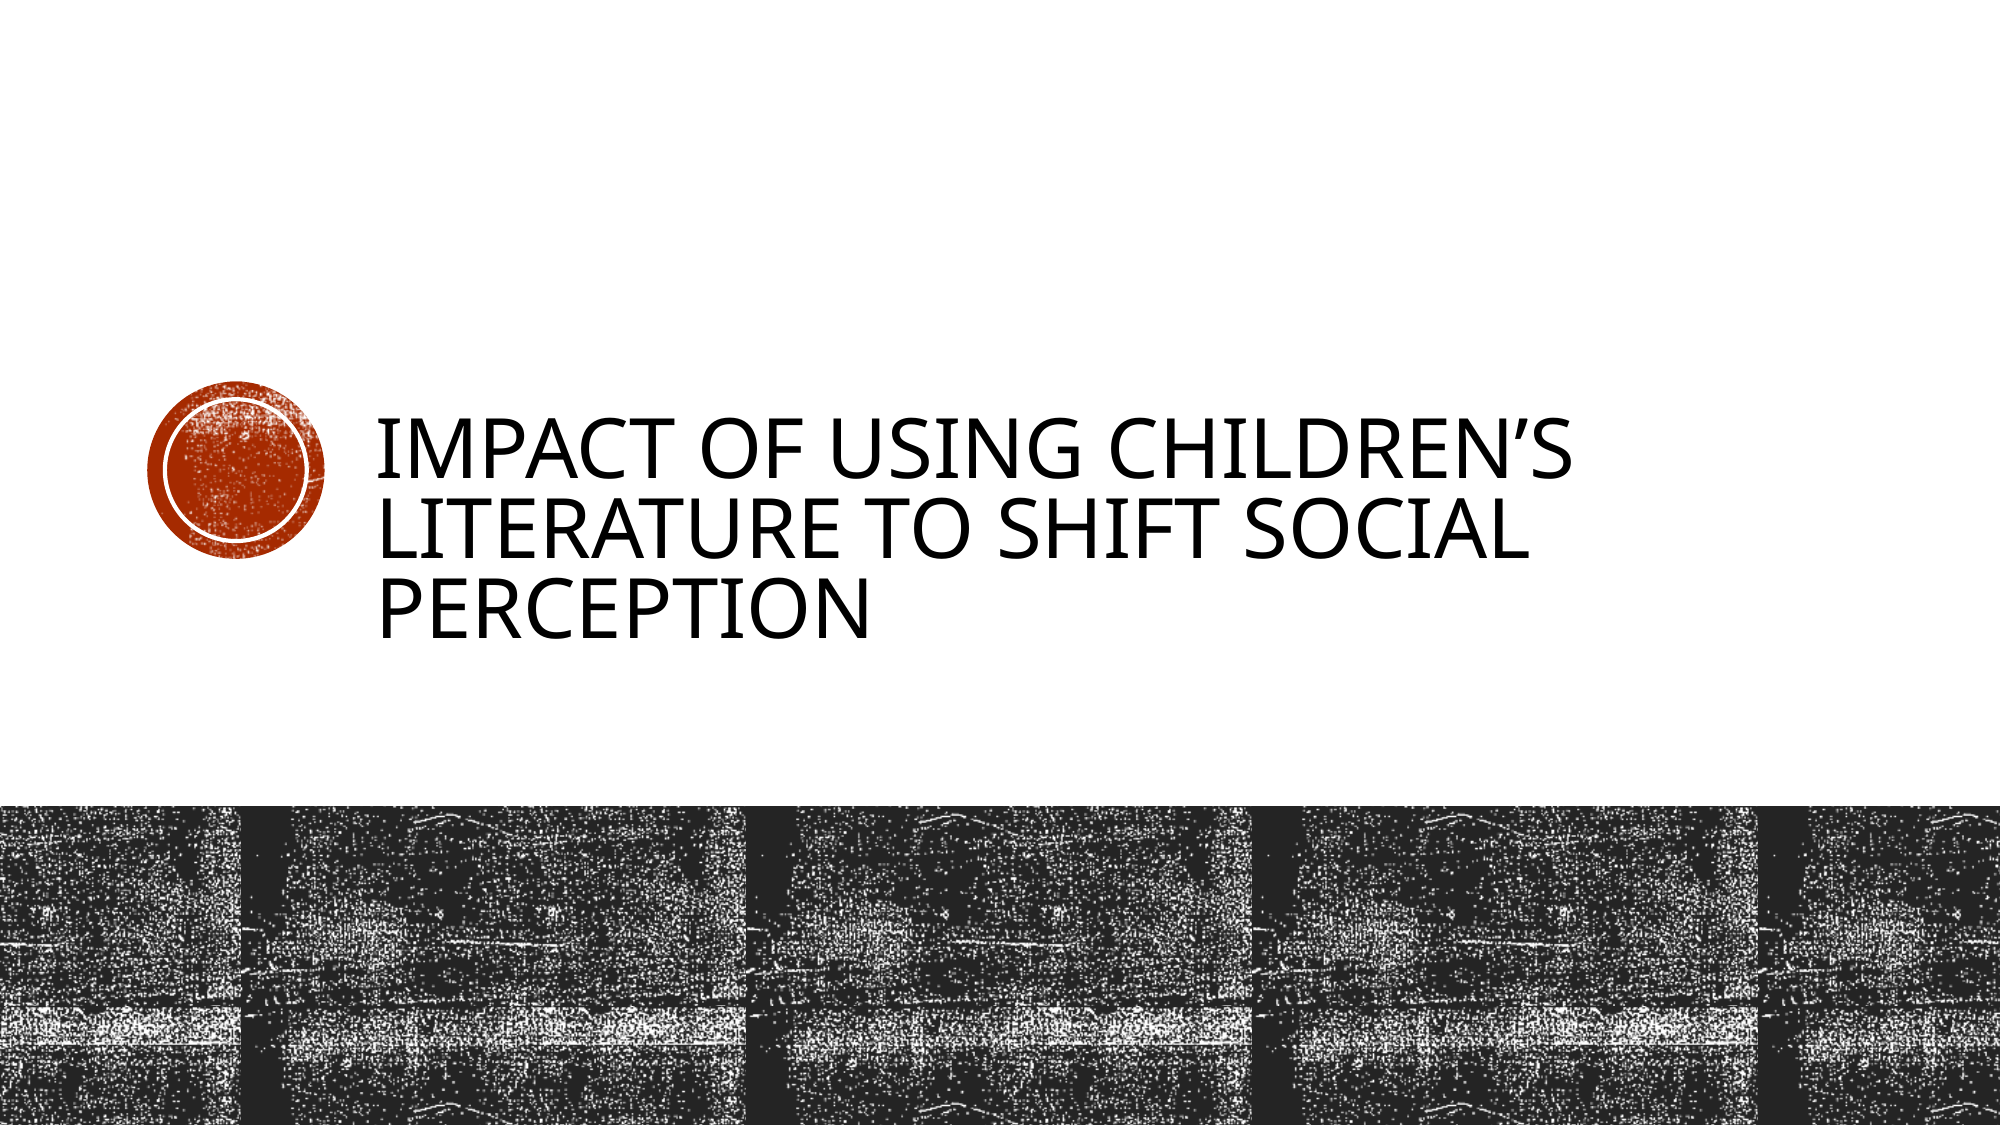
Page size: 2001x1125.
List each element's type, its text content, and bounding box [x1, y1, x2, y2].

title Impact of using children’s literature to shift social perception [360, 353, 1883, 896]
